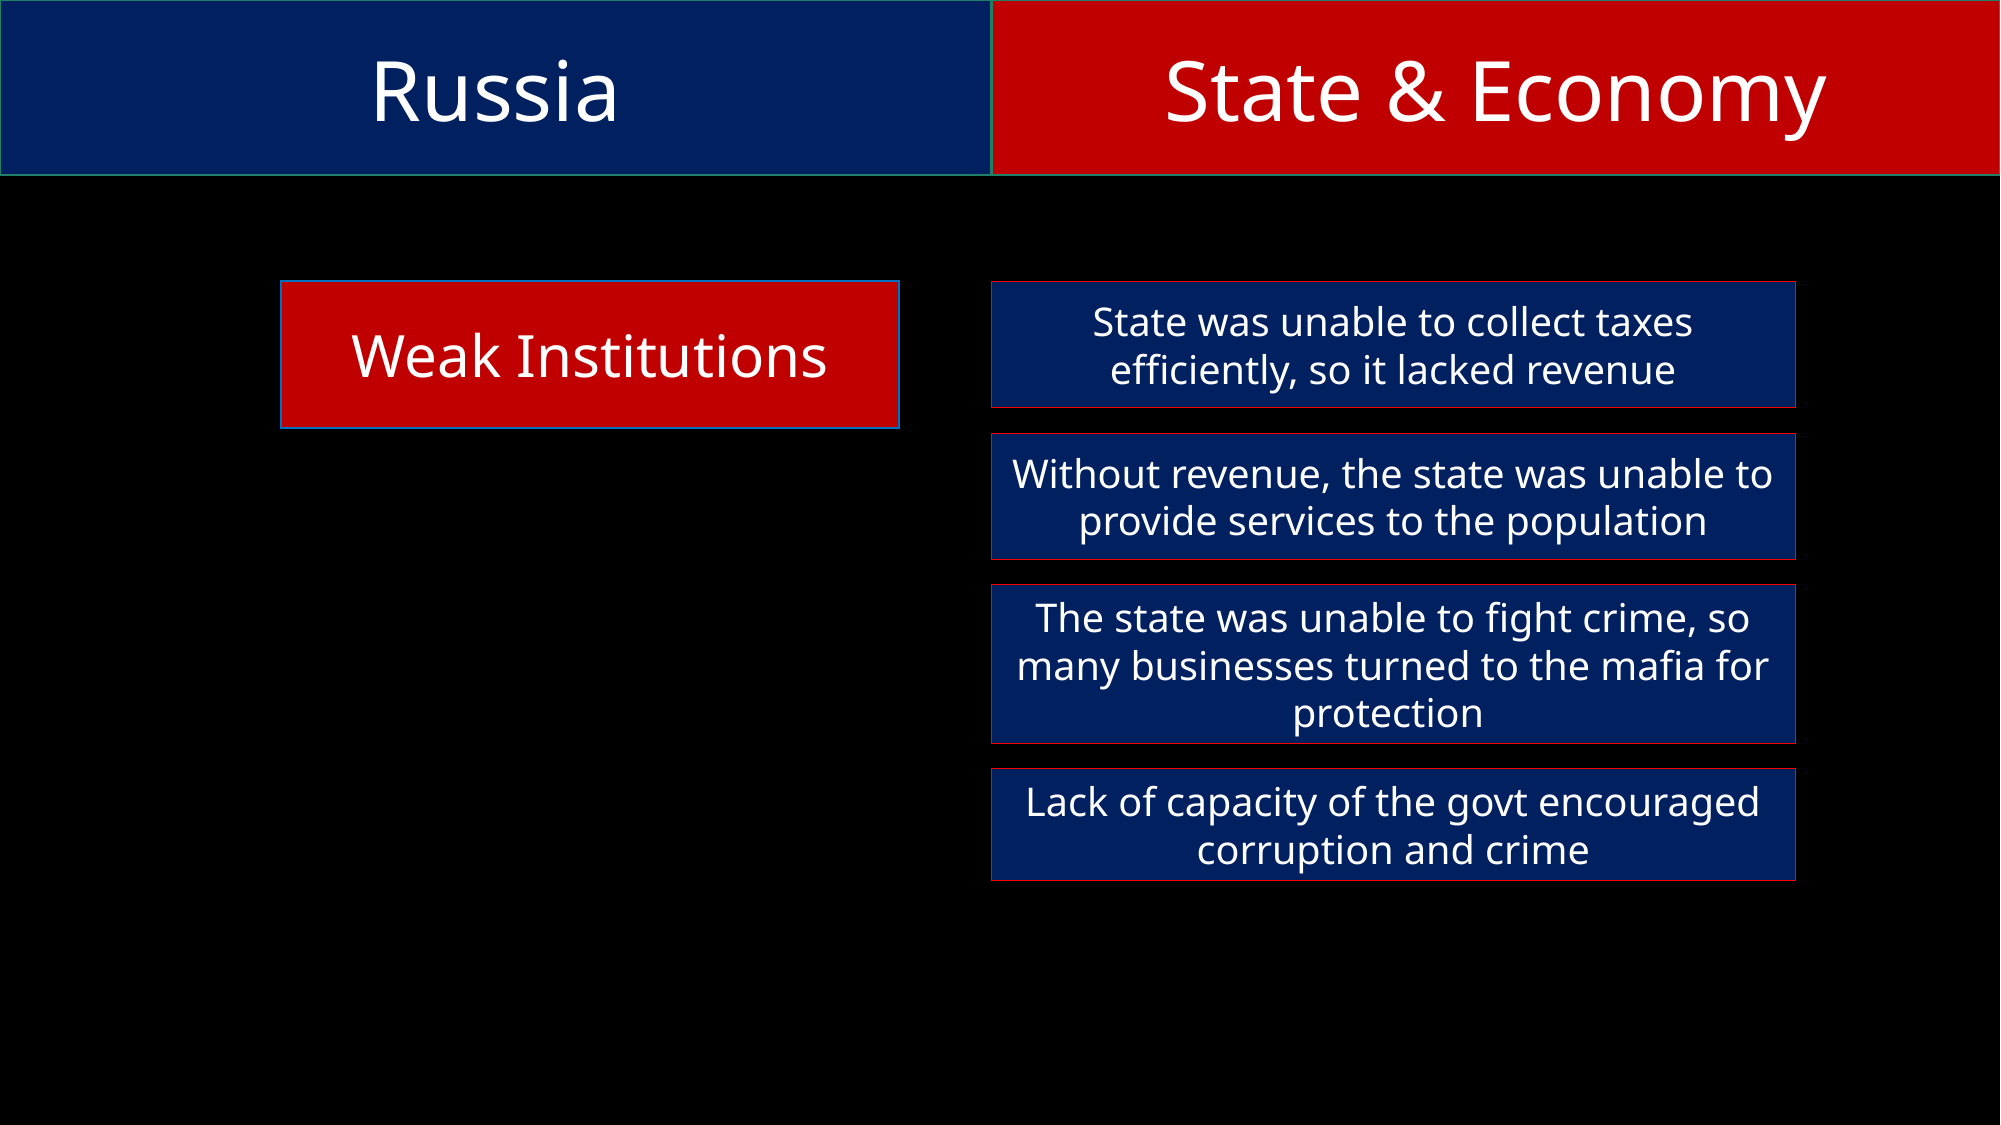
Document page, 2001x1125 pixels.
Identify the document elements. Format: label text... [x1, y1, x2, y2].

text_box Without revenue, the state was unable to provide services to the population [991, 433, 1796, 560]
text_box State & Economy [991, 0, 2000, 176]
text_box The state was unable to fight crime, so many businesses turned to the mafia for protection [991, 584, 1796, 744]
text_box Weak Institutions [280, 280, 900, 429]
text_box State was unable to collect taxes efficiently, so it lacked revenue [991, 281, 1796, 408]
text_box Lack of capacity of the govt encouraged corruption and crime [991, 768, 1796, 881]
text_box Russia [0, 0, 991, 176]
